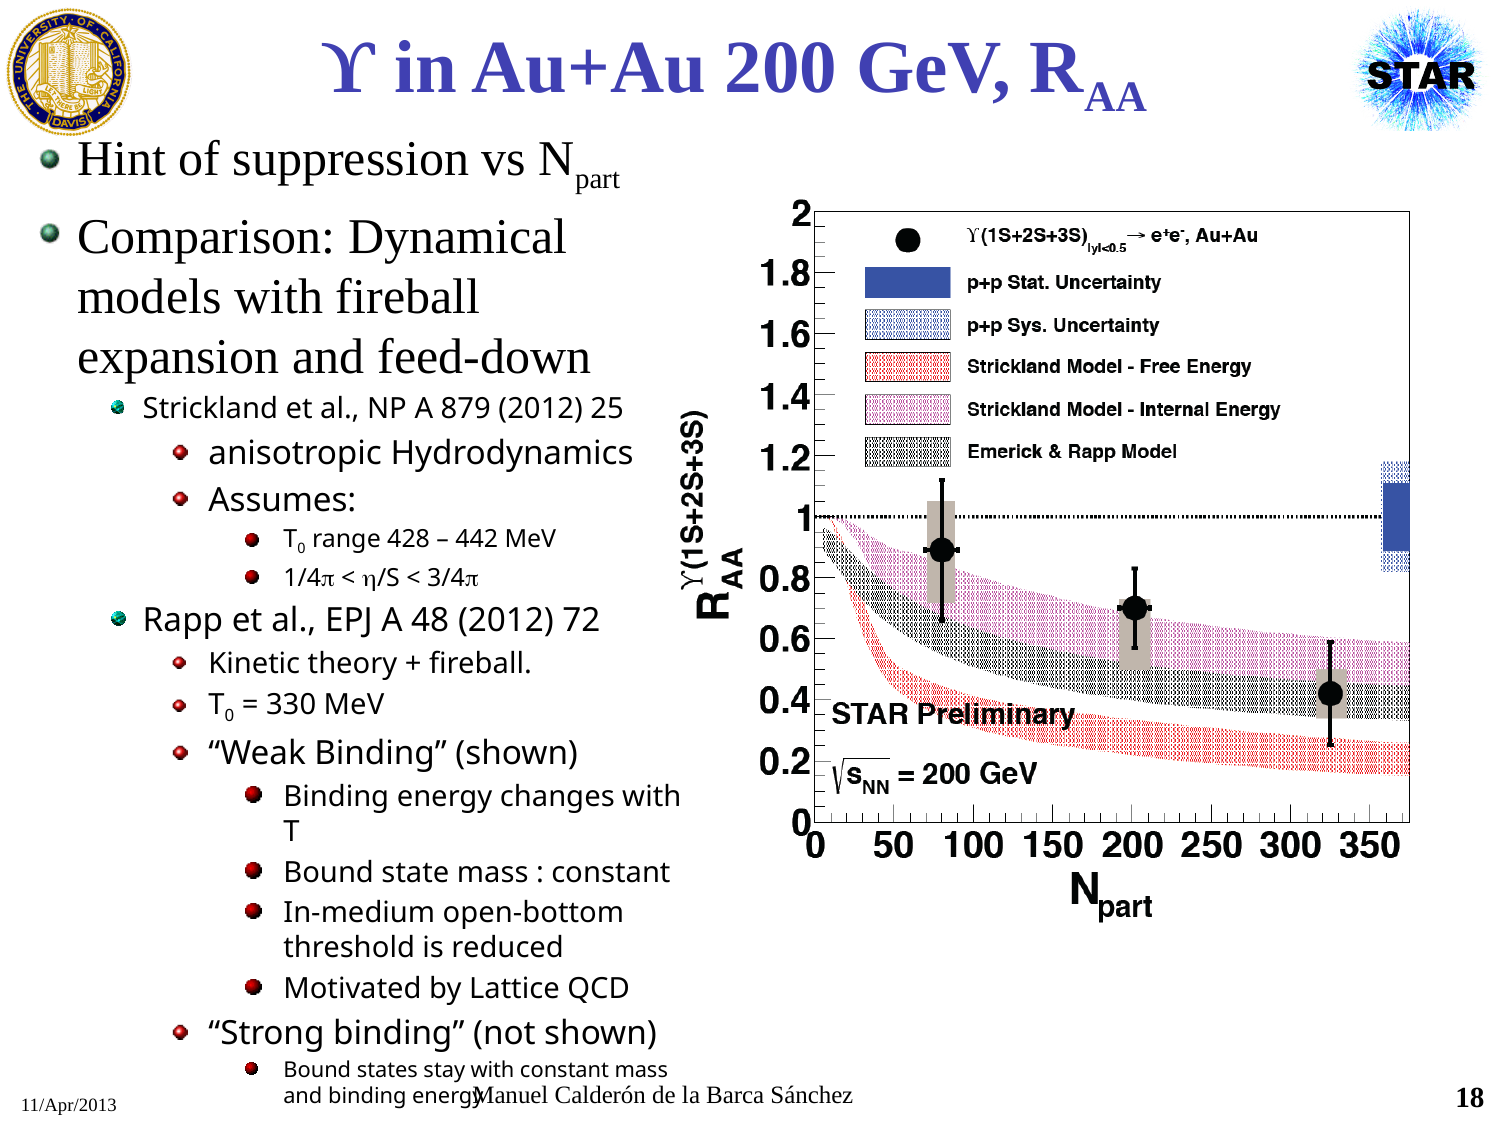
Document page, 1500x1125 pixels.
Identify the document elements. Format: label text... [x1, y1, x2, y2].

picture [245, 862, 262, 879]
title ϒ in Au+Au 200 GeV, RAA [123, 0, 1345, 131]
picture [111, 611, 126, 626]
picture [170, 743, 188, 760]
picture [245, 903, 262, 919]
picture [245, 979, 262, 995]
picture [39, 223, 61, 245]
picture [170, 1022, 188, 1040]
picture [245, 1062, 258, 1075]
picture [245, 786, 262, 803]
picture [170, 654, 186, 669]
slide_number 11/Apr/2013 [5, 1101, 150, 1125]
picture [39, 149, 61, 171]
picture [1345, 6, 1498, 131]
picture [1, 7, 123, 138]
footer Manuel Calderón de la Barca Sánchez [414, 1070, 912, 1125]
picture [170, 697, 186, 712]
picture [245, 533, 259, 547]
picture [170, 489, 188, 506]
text_box Hint of suppression vs Npart Comparison: Dynamical models with fireball expansion and feed-down Strickland et al., NP A 879 (2012) 25 anisotropic Hydrodynamics Assumes: T0 range 428 – 442 MeV 1/4p < h/S < 3/4p Rapp et al., EPJ A 48 (2012) 72 Kinetic theory + fireball. T0 = 330 MeV “Weak Binding” (shown) Binding energy changes with T Bound state mass : constant In-medium open-bottom threshold is reduced Motivated by Lattice QCD “Strong binding” (not shown) Bound states stay with constant mass and binding energy [5, 117, 697, 1101]
picture [111, 400, 124, 414]
picture [665, 132, 1488, 923]
picture [170, 442, 188, 460]
slide_number 18 [1409, 1070, 1500, 1125]
picture [245, 570, 259, 584]
